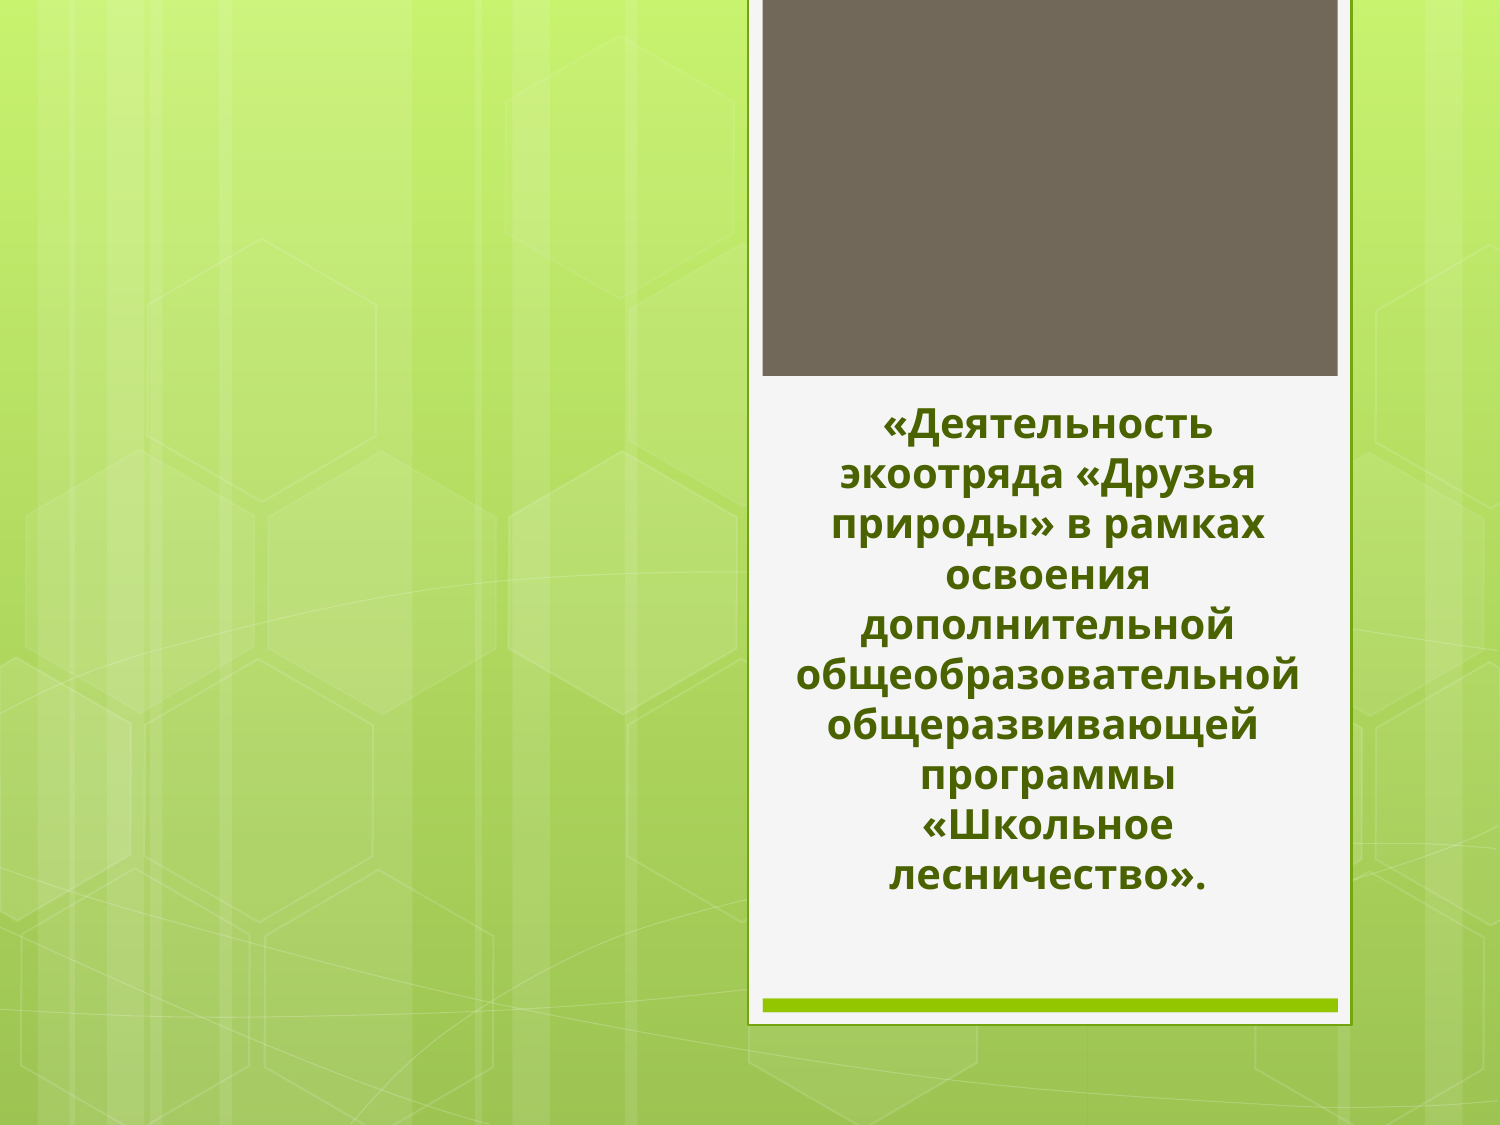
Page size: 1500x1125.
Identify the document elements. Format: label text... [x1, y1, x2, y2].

title «Деятельность экоотряда «Друзья природы» в рамках освоения дополнительной общеобразовательной общеразвивающей программы «Школьное лесничество». [776, 373, 1320, 906]
